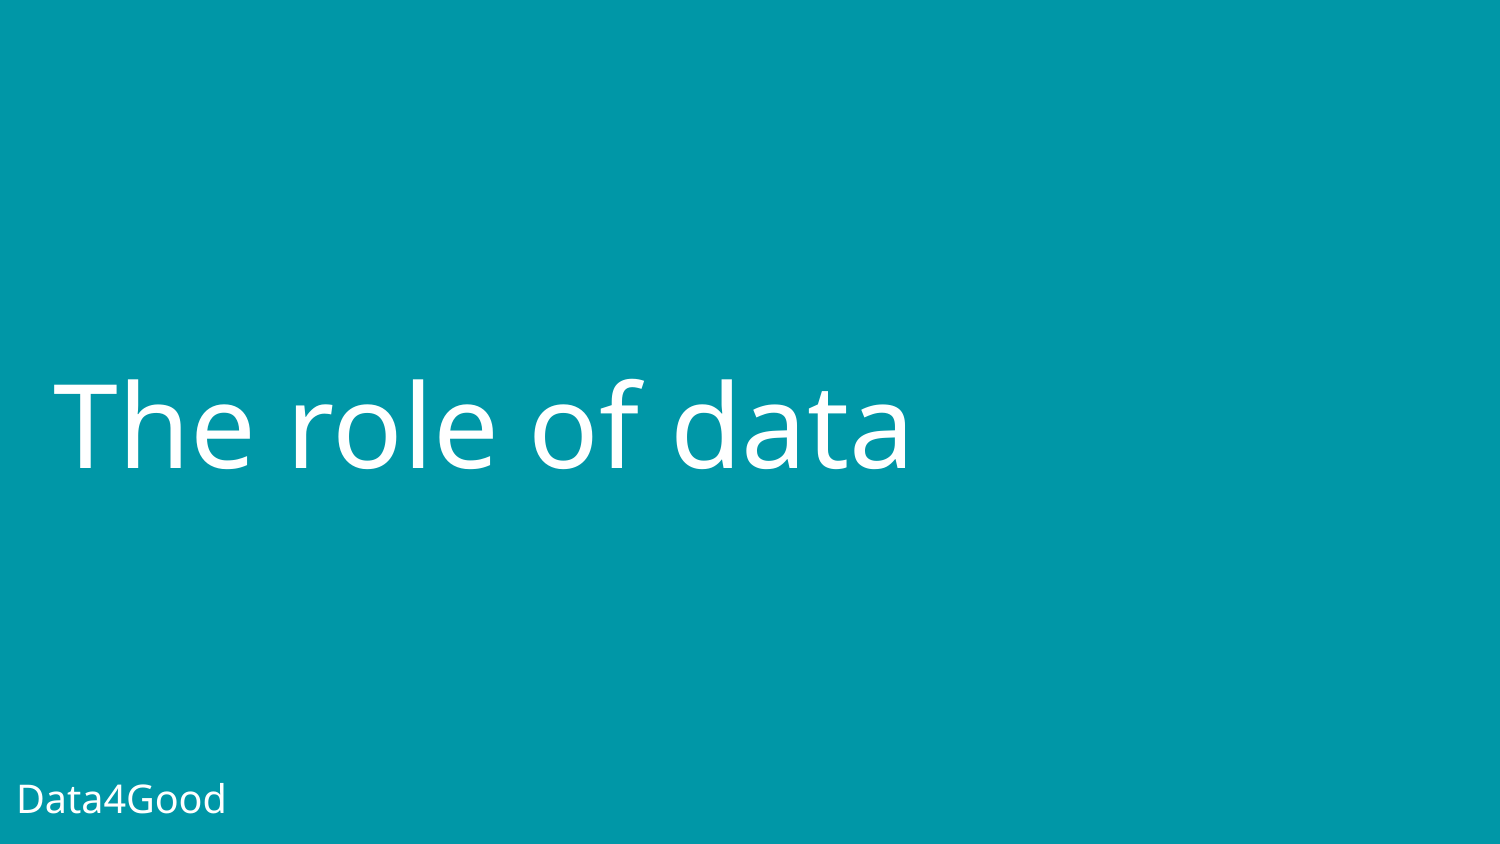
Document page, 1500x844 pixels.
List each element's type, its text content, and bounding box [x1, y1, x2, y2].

title The role of data [47, 0, 1447, 844]
text_box Data4Good [16, 774, 463, 822]
